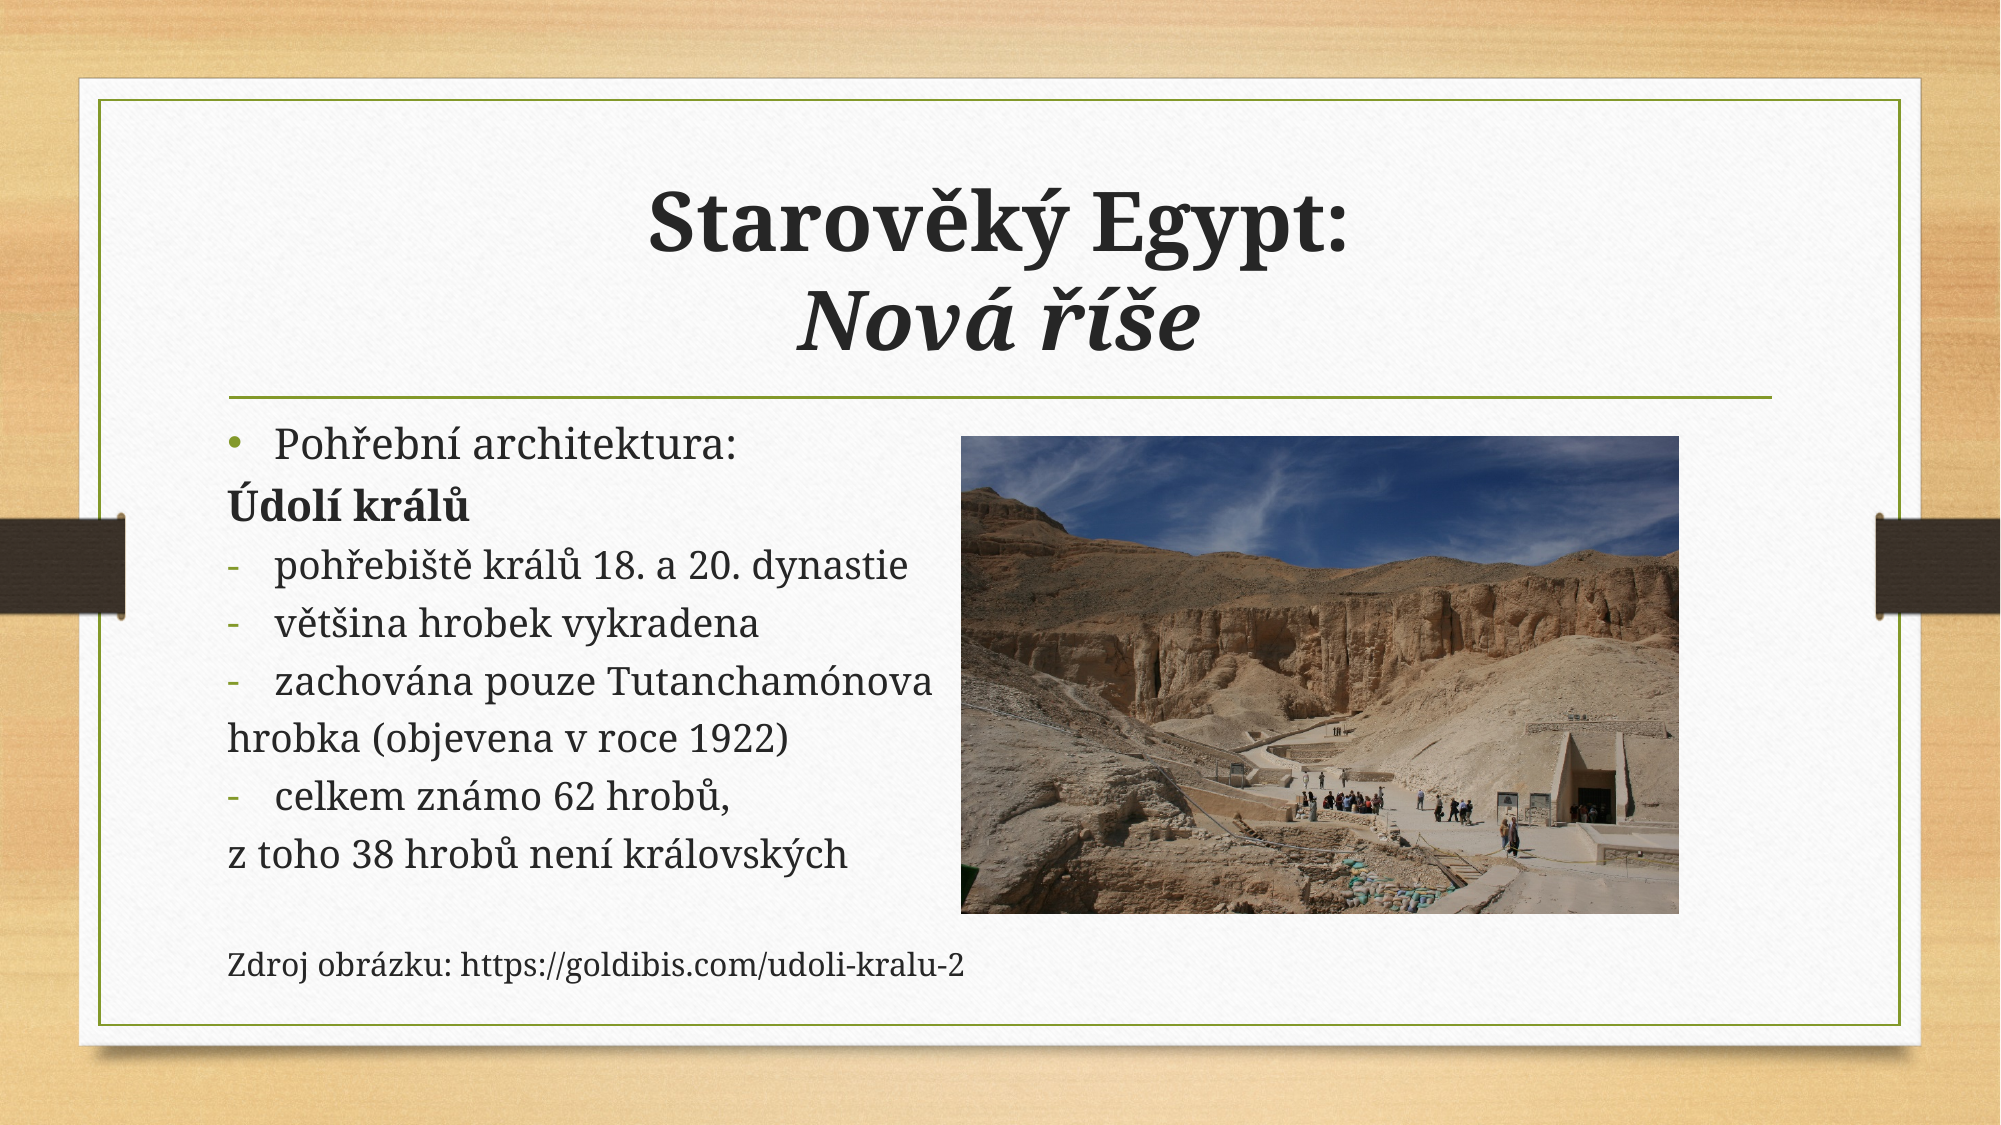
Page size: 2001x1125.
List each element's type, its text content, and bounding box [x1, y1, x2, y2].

list Pohřební architektura: Údolí králů pohřebiště králů 18. a 20. dynastie většina hrobek vykradena zachována pouze Tutanchamónova hrobka (objevena v roce 1922) celkem známo 62 hrobů, z toho 38 hrobů není královských Zdroj obrázku: https://goldibis.com/udoli-kralu-2 [212, 419, 1788, 1011]
title Starověký Egypt: Nová říše [212, 161, 1788, 375]
picture [0, 0, 2001, 1125]
